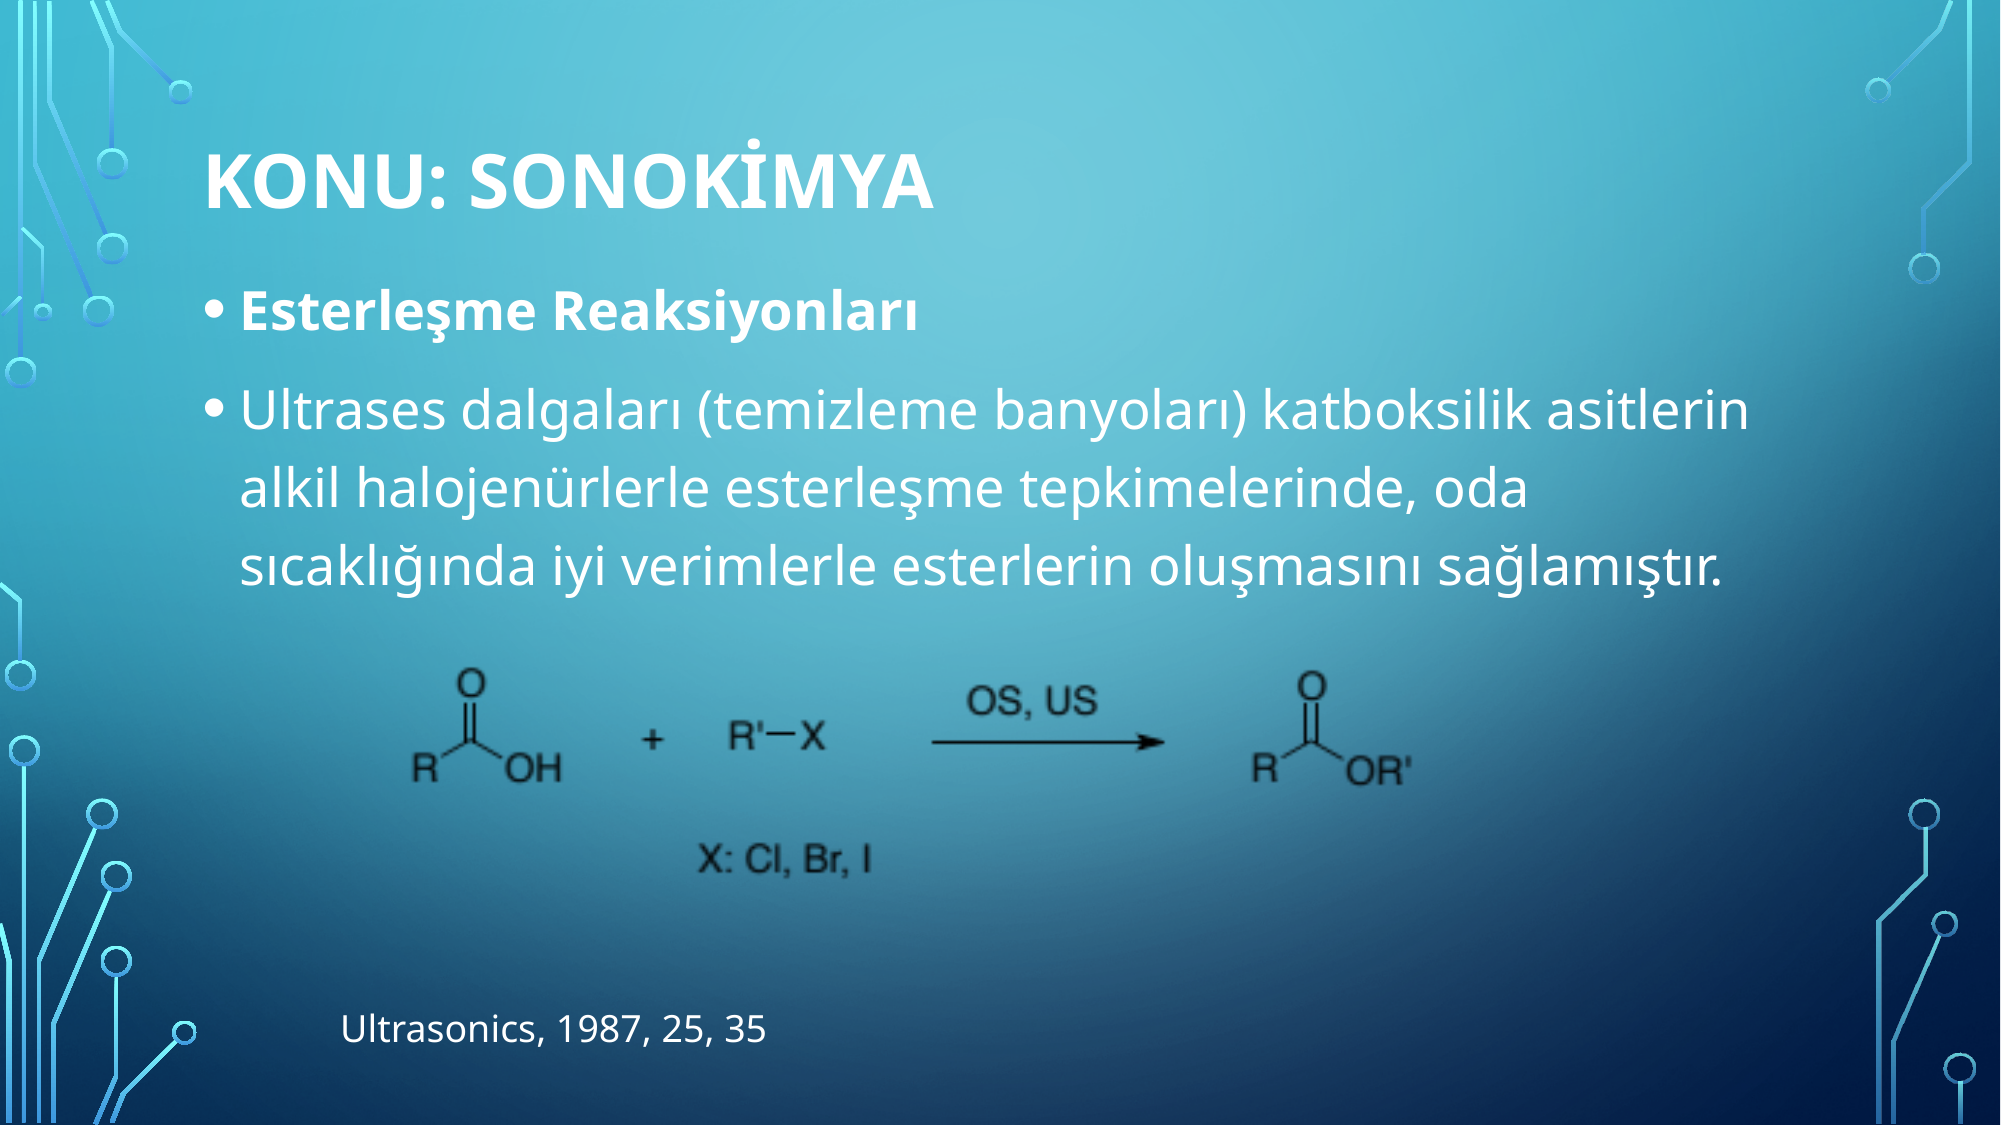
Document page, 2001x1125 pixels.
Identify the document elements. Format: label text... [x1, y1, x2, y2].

title Konu: SONOKİMYA [187, 62, 1813, 255]
picture [401, 656, 1415, 885]
list Esterleşme Reaksiyonları Ultrases dalgaları (temizleme banyoları) katboksilik asitlerin alkil halojenürlerle esterleşme tepkimelerinde, oda sıcaklığında iyi verimlerle esterlerin oluşmasını sağlamıştır. [187, 255, 1813, 1103]
text_box Ultrasonics, 1987, 25, 35 [325, 997, 783, 1057]
